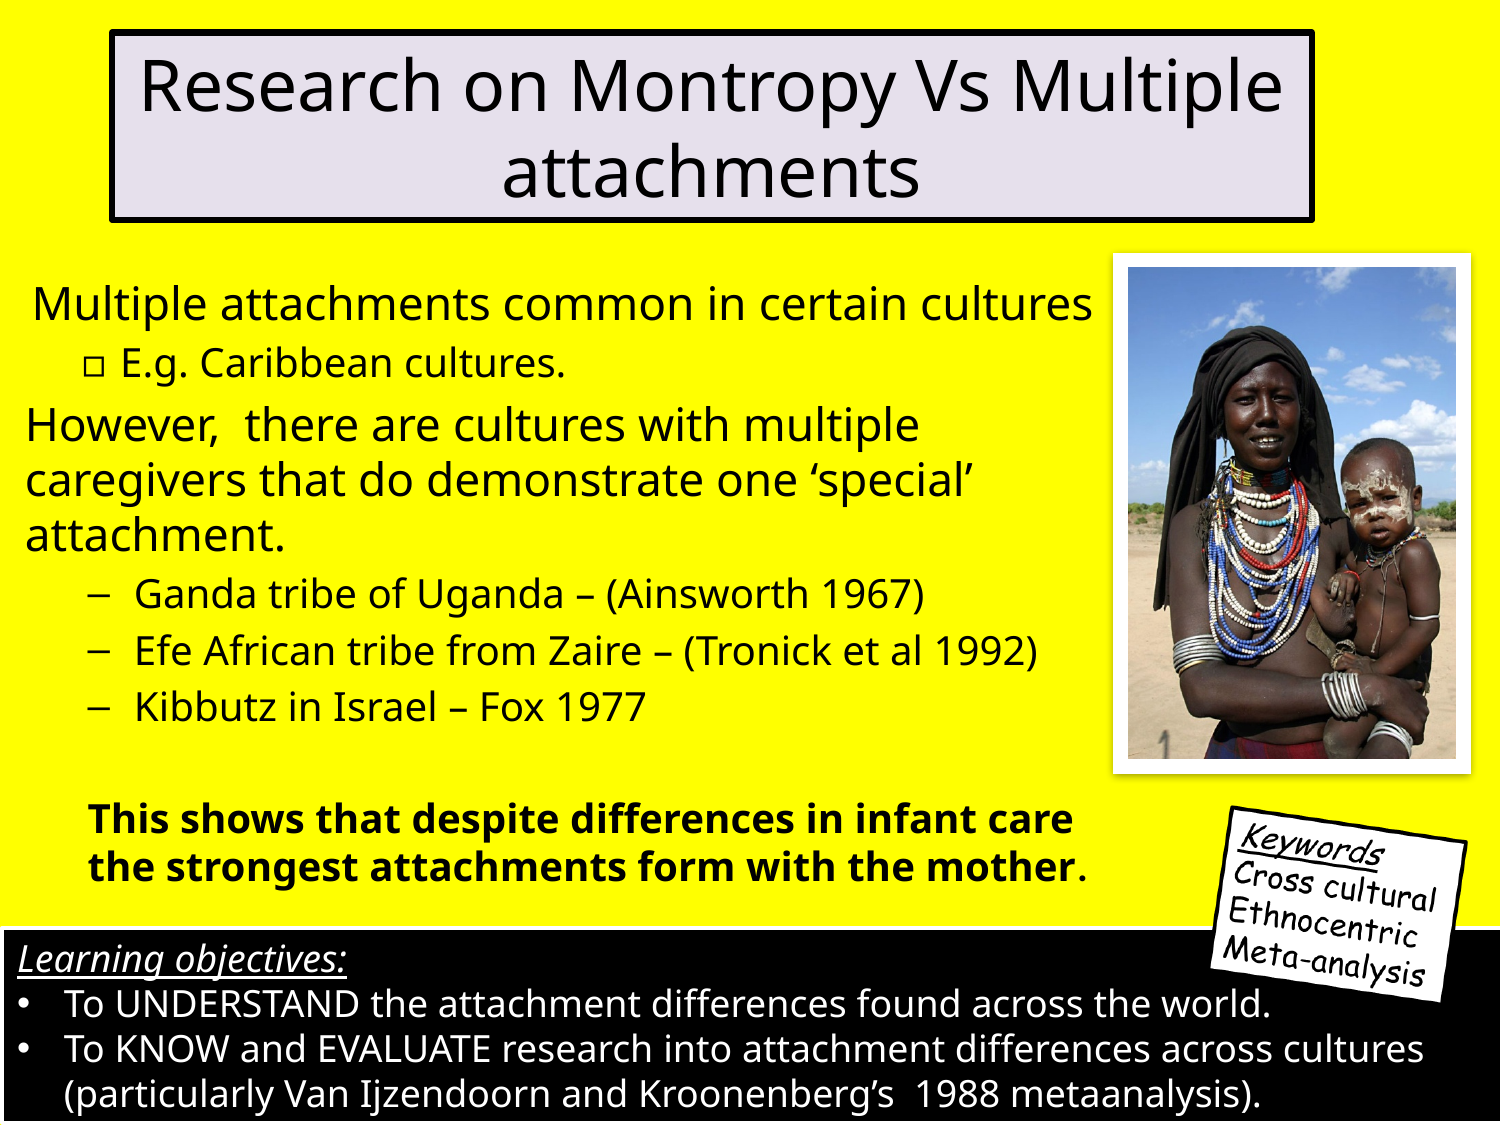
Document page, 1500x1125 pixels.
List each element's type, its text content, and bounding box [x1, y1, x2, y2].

title Research on Montropy Vs Multiple attachments [112, 32, 1312, 220]
picture [1198, 802, 1468, 1016]
picture [1127, 266, 1457, 760]
list Multiple attachments common in certain cultures E.g. Caribbean cultures. However, there are cultures with multiple caregivers that do demonstrate one ‘special’ attachment. Ganda tribe of Uganda – (Ainsworth 1967) Efe African tribe from Zaire – (Tronick et al 1992) Kibbutz in Israel – Fox 1977 This shows that despite differences in infant care the strongest attachments form with the mother. [0, 267, 1128, 928]
text_box Learning objectives: To UNDERSTAND the attachment differences found across the world. To KNOW and EVALUATE research into attachment differences across cultures (particularly Van Ijzendoorn and Kroonenberg’s 1988 metaanalysis). [2, 928, 1500, 1123]
